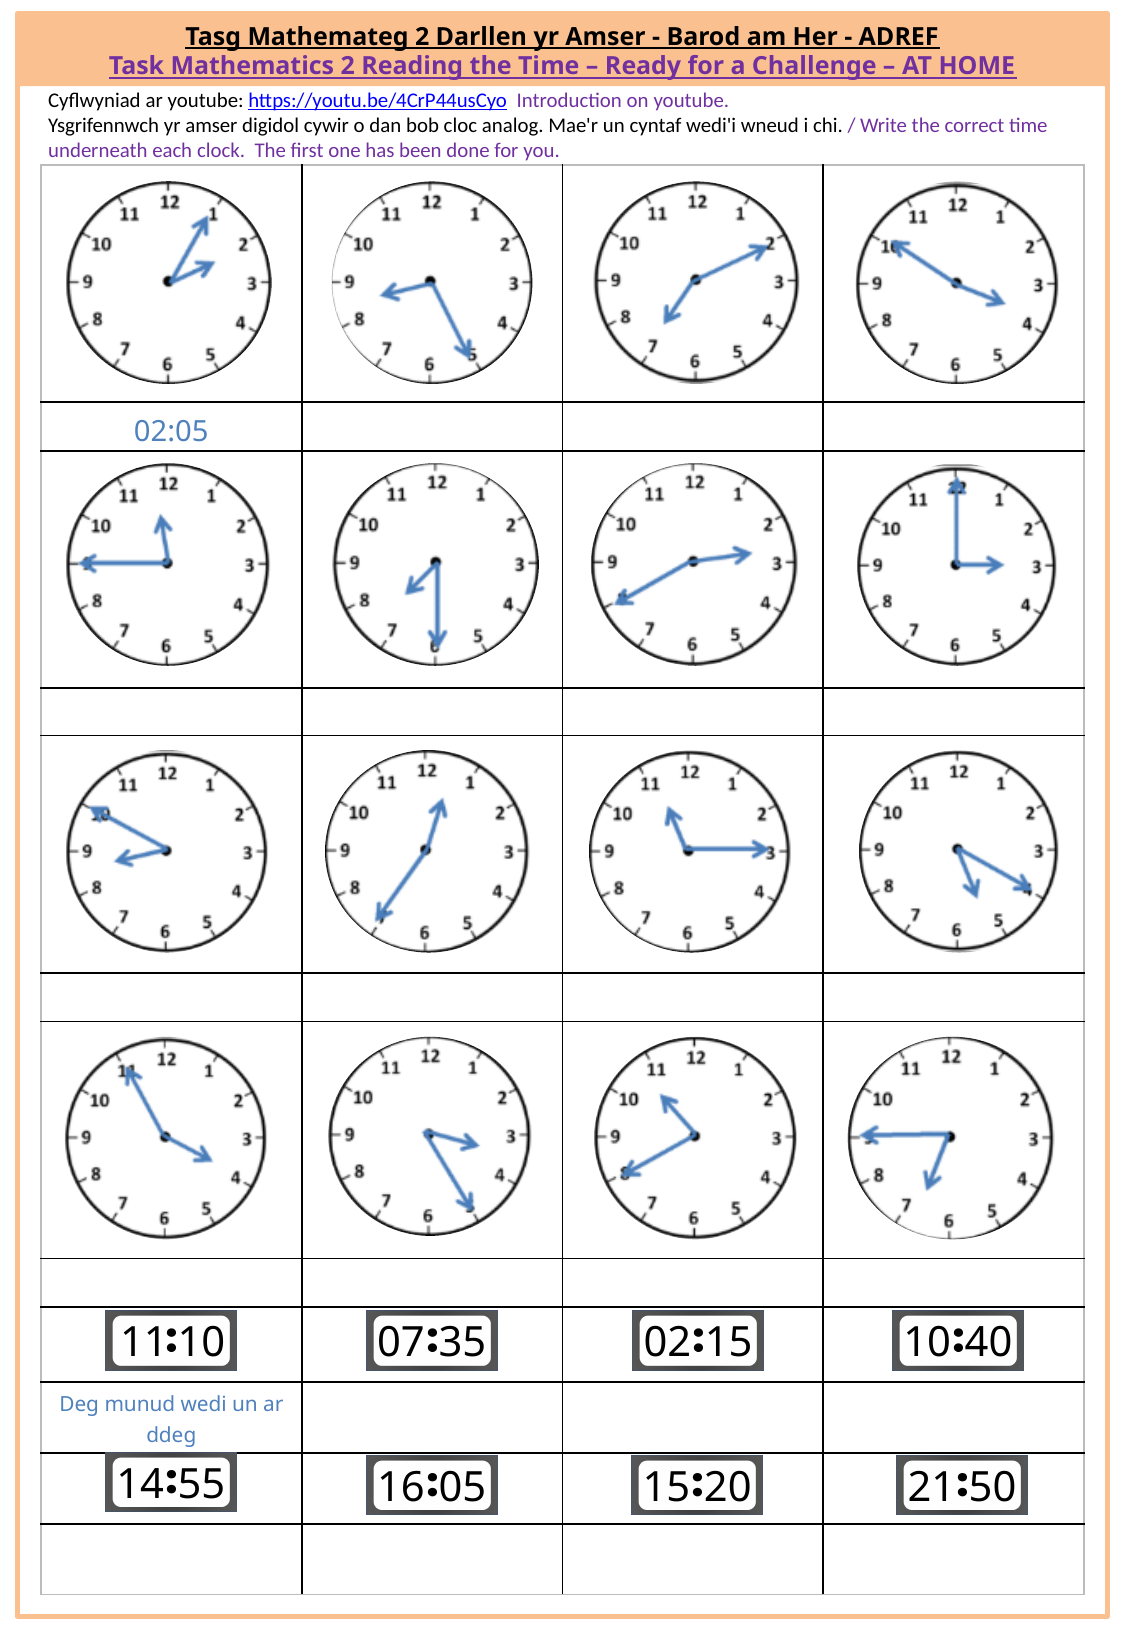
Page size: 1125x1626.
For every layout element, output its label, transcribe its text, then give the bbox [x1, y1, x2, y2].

table_cell [824, 1454, 1083, 1523]
picture [856, 463, 1059, 666]
picture [896, 1454, 1028, 1515]
picture [632, 1310, 764, 1371]
picture [331, 463, 540, 666]
table_cell [303, 1259, 562, 1306]
table_cell [42, 736, 301, 972]
table_cell [42, 1525, 301, 1594]
table_cell [563, 736, 822, 972]
picture [854, 181, 1060, 385]
table_cell [563, 452, 822, 687]
table_header [563, 166, 822, 401]
picture [631, 1454, 764, 1515]
picture [892, 1310, 1024, 1371]
picture [365, 1310, 498, 1371]
table_cell [563, 1383, 822, 1452]
table_cell [563, 1022, 822, 1258]
table_cell [42, 1259, 301, 1306]
table_cell [42, 1308, 301, 1381]
picture [65, 749, 269, 953]
text_box [15, 11, 1110, 1618]
table_cell [824, 736, 1083, 972]
table_cell [42, 1454, 301, 1523]
table_cell [824, 1259, 1083, 1306]
picture [65, 180, 272, 385]
table_cell [563, 974, 822, 1021]
text_box Cyflwyniad ar youtube: https://youtu.be/4CrP44usCyo Introduction on youtube. Ysgrifennwch yr amser digidol cywir o dan bob cloc analog. Mae'r un cyntaf wedi'i wneud i chi. / Write the correct time underneath each clock. The first one has been done for you. [33, 79, 1081, 169]
table_cell [563, 403, 822, 450]
text_box Tasg Mathemateg 2 Darllen yr Amser - Barod am Her - ADREF Task Mathematics 2 Reading the Time – Ready for a Challenge – AT HOME [17, 12, 1108, 88]
table_cell [303, 1308, 562, 1381]
table_cell [303, 403, 562, 450]
picture [592, 181, 801, 385]
text_box 07 [362, 1307, 423, 1312]
table_cell [563, 1525, 822, 1594]
picture [331, 181, 533, 385]
text_box 15 [627, 1452, 689, 1457]
table_cell [42, 1022, 301, 1258]
table_cell [824, 1383, 1083, 1452]
picture [588, 749, 795, 953]
picture [63, 1036, 268, 1240]
text_box 55 [162, 1449, 249, 1514]
text_box 10 [162, 1307, 249, 1373]
text_box 02 [628, 1307, 690, 1313]
picture [65, 463, 271, 666]
table_cell [303, 1383, 562, 1452]
table_cell [303, 1454, 562, 1523]
table_cell [42, 689, 301, 735]
table_cell [563, 1259, 822, 1306]
table_cell [824, 403, 1083, 450]
table_cell [824, 689, 1083, 735]
table_cell [824, 1022, 1083, 1258]
picture [593, 1036, 798, 1240]
table_cell [824, 1308, 1083, 1381]
picture [847, 1036, 1058, 1240]
table_cell [303, 1022, 562, 1258]
picture [104, 1451, 237, 1512]
picture [324, 749, 533, 953]
picture [858, 749, 1060, 953]
table_header [824, 166, 1083, 401]
text_box 40 [949, 1307, 1036, 1373]
table_cell [563, 1454, 822, 1523]
picture [104, 1310, 237, 1371]
table_cell [303, 1525, 562, 1594]
table_header [42, 166, 301, 401]
picture [590, 463, 801, 666]
table_header [303, 166, 562, 401]
picture [365, 1454, 498, 1515]
text_box 20 [689, 1452, 775, 1517]
table_cell [303, 689, 562, 735]
table_cell [303, 736, 562, 972]
table_cell [563, 1308, 822, 1381]
table_cell [303, 974, 562, 1021]
text_box 10 [888, 1307, 949, 1313]
table_cell [824, 974, 1083, 1021]
text_box 35 [423, 1307, 510, 1373]
table_cell [303, 452, 562, 687]
table_cell 02:05 [42, 403, 301, 450]
table_cell [824, 1525, 1083, 1594]
table_cell [563, 689, 822, 735]
text_box 50 [954, 1452, 1040, 1517]
table_cell [824, 452, 1083, 687]
picture [327, 1036, 533, 1237]
text_box 15 [690, 1307, 776, 1373]
text_box 21 [892, 1452, 954, 1457]
table_cell [42, 452, 301, 687]
text_box 05 [423, 1452, 510, 1517]
table_cell [42, 974, 301, 1021]
table_cell Deg munud wedi un ar ddeg [42, 1383, 301, 1452]
